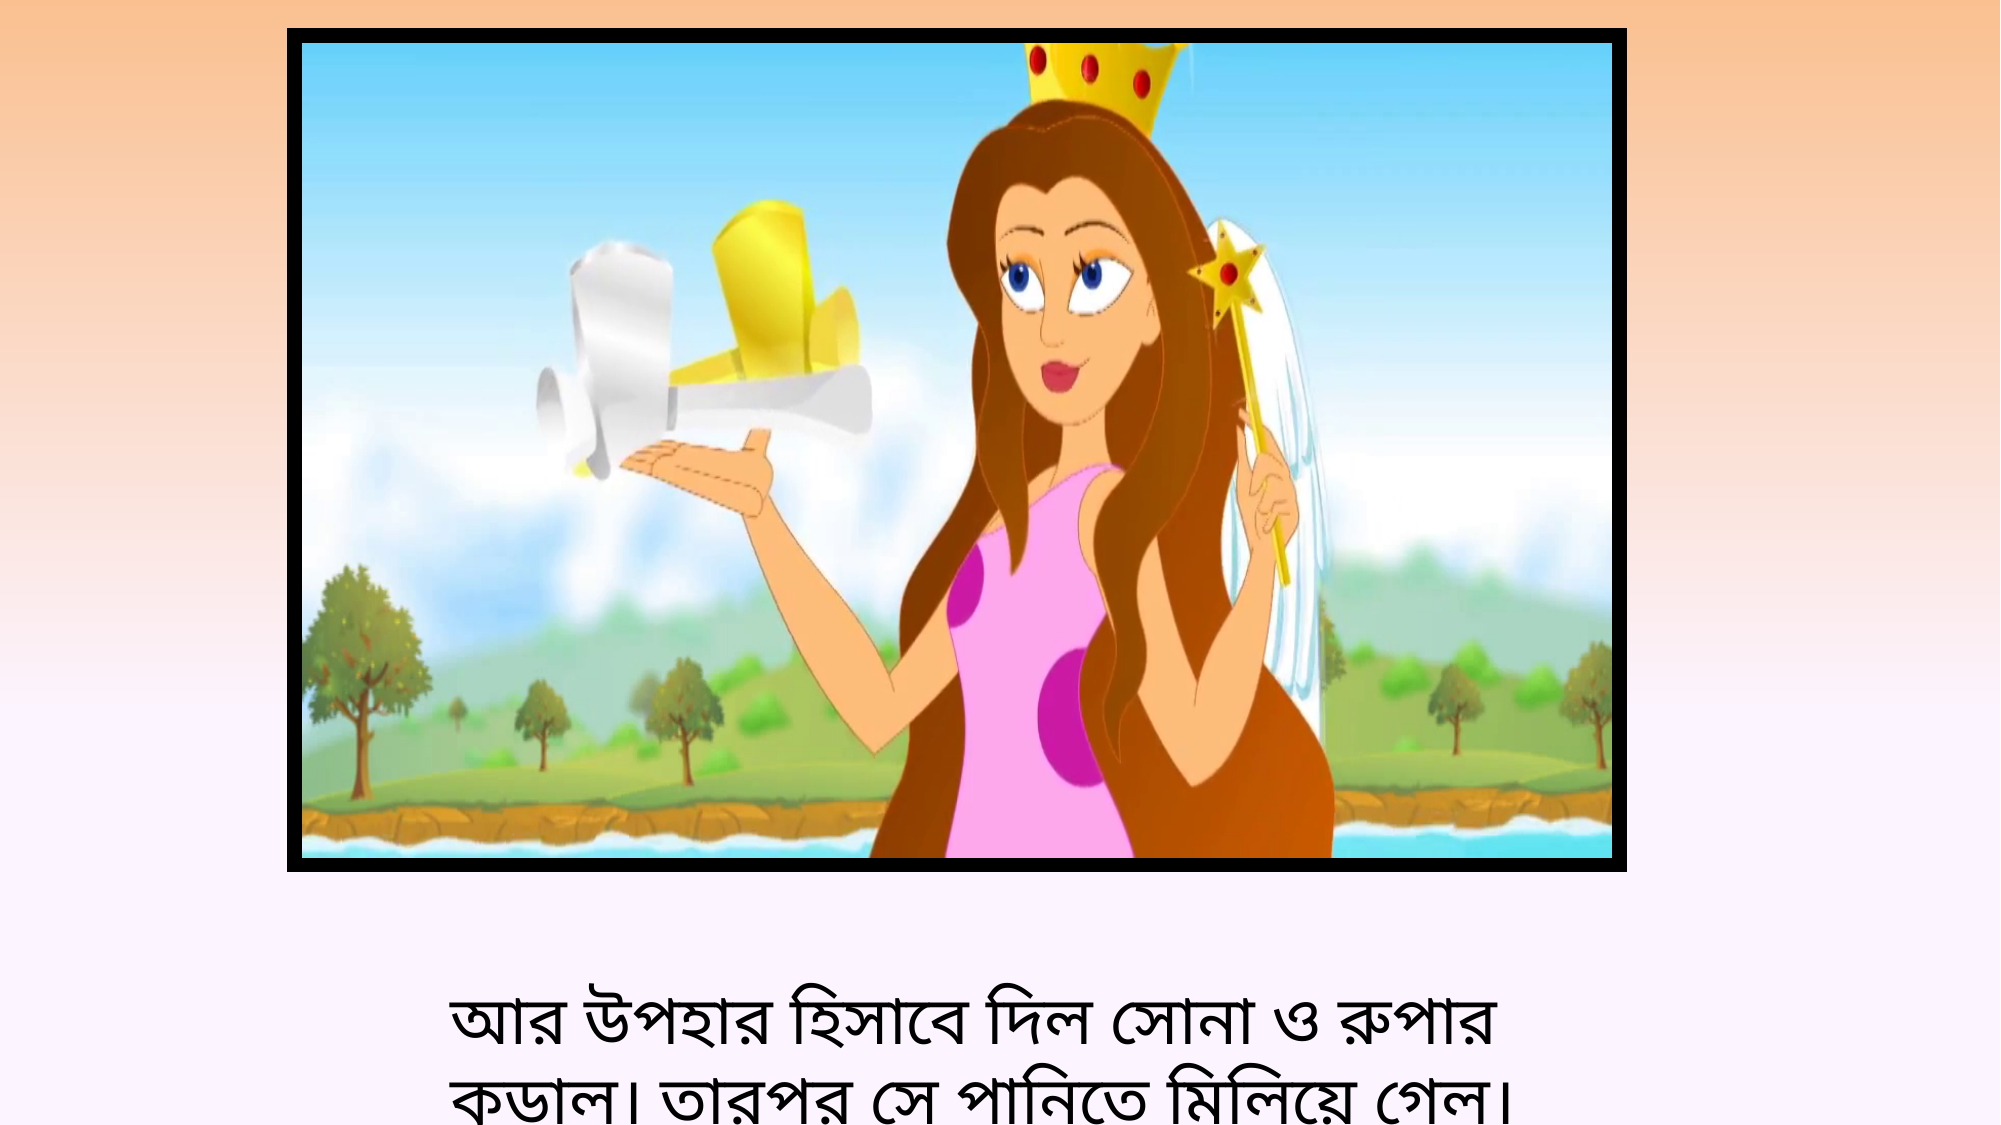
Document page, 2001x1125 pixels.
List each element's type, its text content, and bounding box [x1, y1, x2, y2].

text_box আর উপহার হিসাবে দিল সোনা ও রুপার কুড়াল। তারপর সে পানিতে মিলিয়ে গেল। [435, 970, 1697, 1125]
picture [301, 42, 1613, 859]
